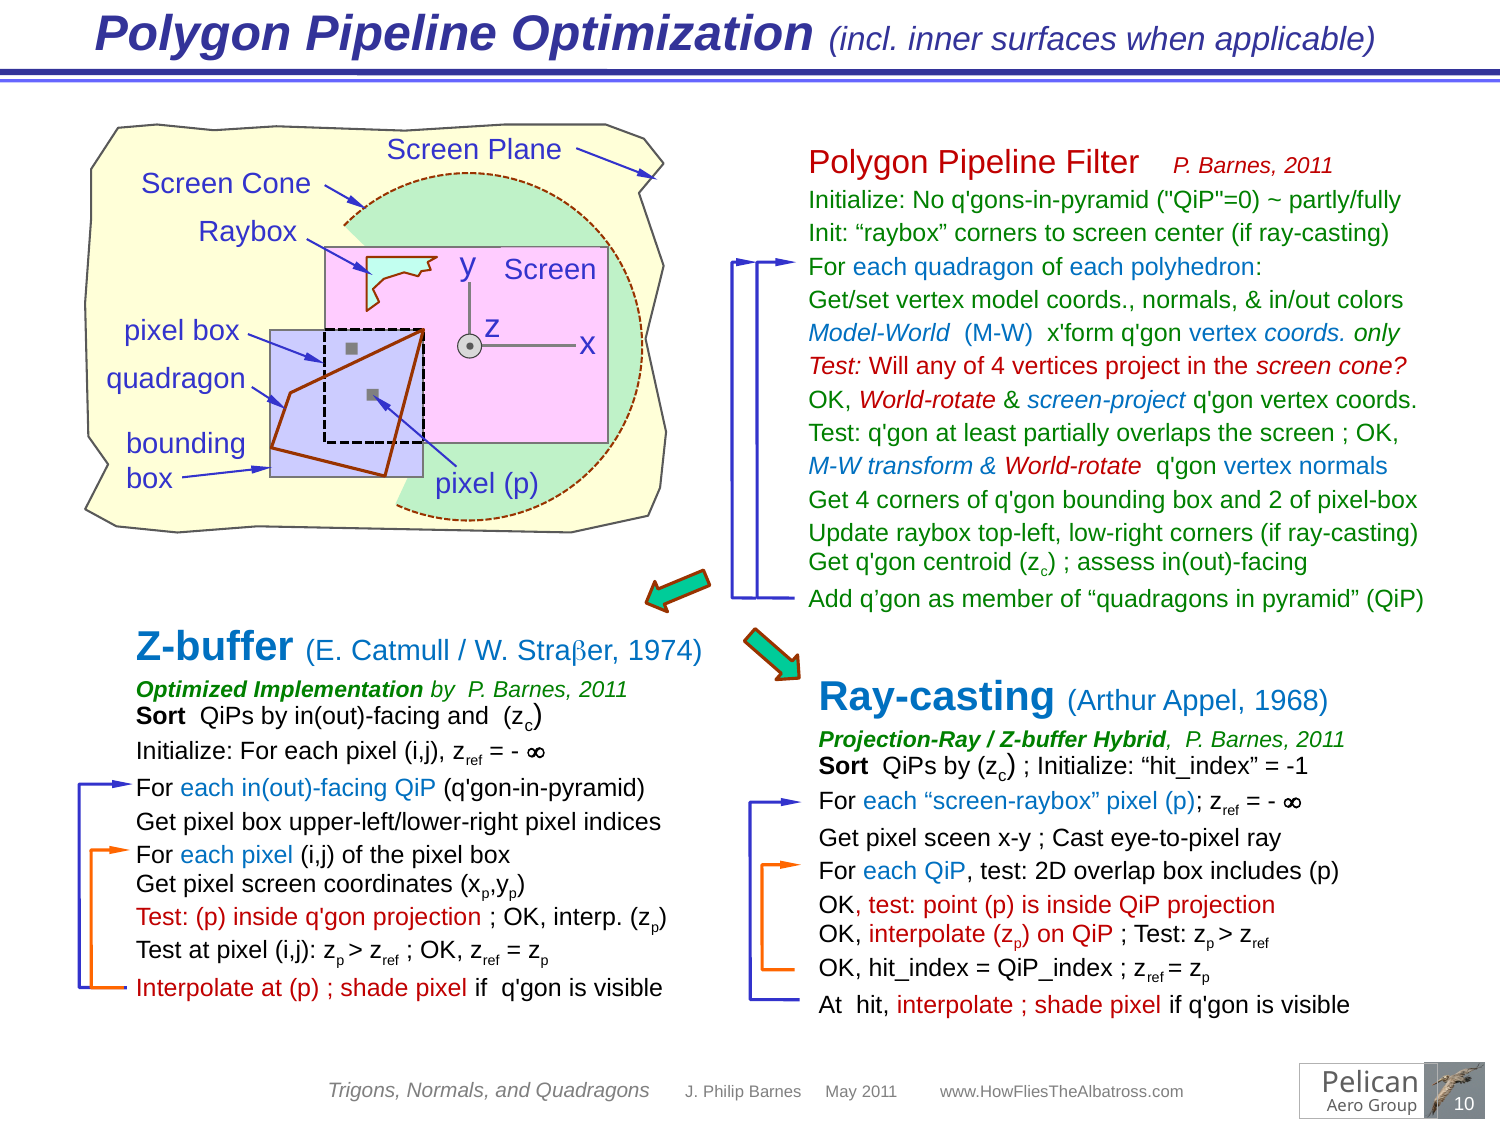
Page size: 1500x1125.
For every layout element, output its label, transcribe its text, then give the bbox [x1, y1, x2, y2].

text_box Polygon Pipeline Filter P. Barnes, 2011 Initialize: No q'gons-in-pyramid ("QiP"=0) ~ partly/fully Init: “raybox” corners to screen center (if ray-casting) For each quadragon of each polyhedron: Get/set vertex model coords., normals, & in/out colors Model-World (M-W) x'form q'gon vertex coords. only Test: Will any of 4 vertices project in the screen cone? OK, World-rotate & screen-project q'gon vertex coords. Test: q'gon at least partially overlaps the screen ; OK, M-W transform & World-rotate q'gon vertex normals Get 4 corners of q'gon bounding box and 2 of pixel-box Update raybox top-left, low-right corners (if ray-casting) Get q'gon centroid (zc) ; assess in(out)-facing Add q’gon as member of “quadragons in pyramid” (QiP) [803, 135, 1457, 618]
text_box [516, 309, 564, 346]
text_box Raybox [195, 209, 301, 251]
text_box y [444, 234, 492, 290]
text_box [247, 333, 325, 364]
text_box [269, 403, 424, 478]
text_box [457, 334, 481, 359]
text_box [269, 329, 324, 362]
picture [1424, 1064, 1437, 1118]
text_box [343, 173, 643, 498]
text_box [744, 628, 800, 680]
text_box Z-buffer (E. Catmull / W. Straber, 1974) Optimized Implementation by P. Barnes, 2011 Sort QiPs by in(out)-facing and (zc) Initialize: For each pixel (i,j), zref = -  For each in(out)-facing QiP (q'gon-in-pyramid) Get pixel box upper-left/lower-right pixel indices For each pixel (i,j) of the pixel box Get pixel screen coordinates (xp,yp) Test: (p) inside q'gon projection ; OK, interp. (zp) Test at pixel (i,j): zp > zref ; OK, zref = zp Interpolate at (p) ; shade pixel if q'gon is visible [121, 610, 732, 1009]
text_box [749, 797, 802, 1000]
text_box [345, 342, 358, 355]
text_box Polygon Pipeline Optimization (incl. inner surfaces when applicable) [0, 0, 1500, 68]
text_box [395, 478, 534, 521]
text_box [85, 124, 667, 533]
text_box quadragon [104, 352, 268, 403]
text_box [182, 465, 273, 478]
text_box [469, 290, 495, 297]
picture [1424, 1062, 1485, 1119]
text_box bounding box [111, 416, 270, 502]
text_box z [469, 297, 516, 352]
text_box [324, 246, 608, 443]
text_box [271, 329, 424, 477]
text_box [401, 332, 424, 437]
text_box [251, 386, 287, 410]
text_box [394, 420, 424, 443]
text_box pixel (p) [420, 457, 555, 508]
text_box Screen [500, 247, 600, 289]
text_box [324, 185, 367, 210]
text_box [90, 845, 131, 988]
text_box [731, 261, 797, 599]
footer Trigons, Normals, and Quadragons J. Philip Barnes May 2011 www.HowFliesTheAlbatross.com [312, 1072, 1230, 1125]
text_box [366, 257, 438, 311]
text_box [576, 148, 658, 180]
text_box x [564, 314, 612, 369]
text_box Screen Cone [138, 161, 315, 203]
text_box [306, 238, 373, 275]
text_box [466, 342, 474, 350]
text_box [646, 570, 710, 612]
text_box [269, 343, 324, 407]
text_box [78, 779, 133, 988]
text_box pixel box [80, 304, 284, 354]
text_box [324, 329, 422, 376]
text_box Screen Plane [348, 127, 601, 169]
text_box Ray-casting (Arthur Appel, 1968) Projection-Ray / Z-buffer Hybrid, P. Barnes, 2011 Sort QiPs by (zc) ; Initialize: “hit_index” = -1 For each “screen-raybox” pixel (p); zref = -  Get pixel sceen x-y ; Cast eye-to-pixel ray For each QiP, test: 2D overlap box includes (p) OK, test: point (p) is inside QiP projection OK, interpolate (zp) on QiP ; Test: zp > zref OK, hit_index = QiP_index ; zref = zp At hit, interpolate ; shade pixel if q'gon is visible [803, 661, 1388, 1026]
